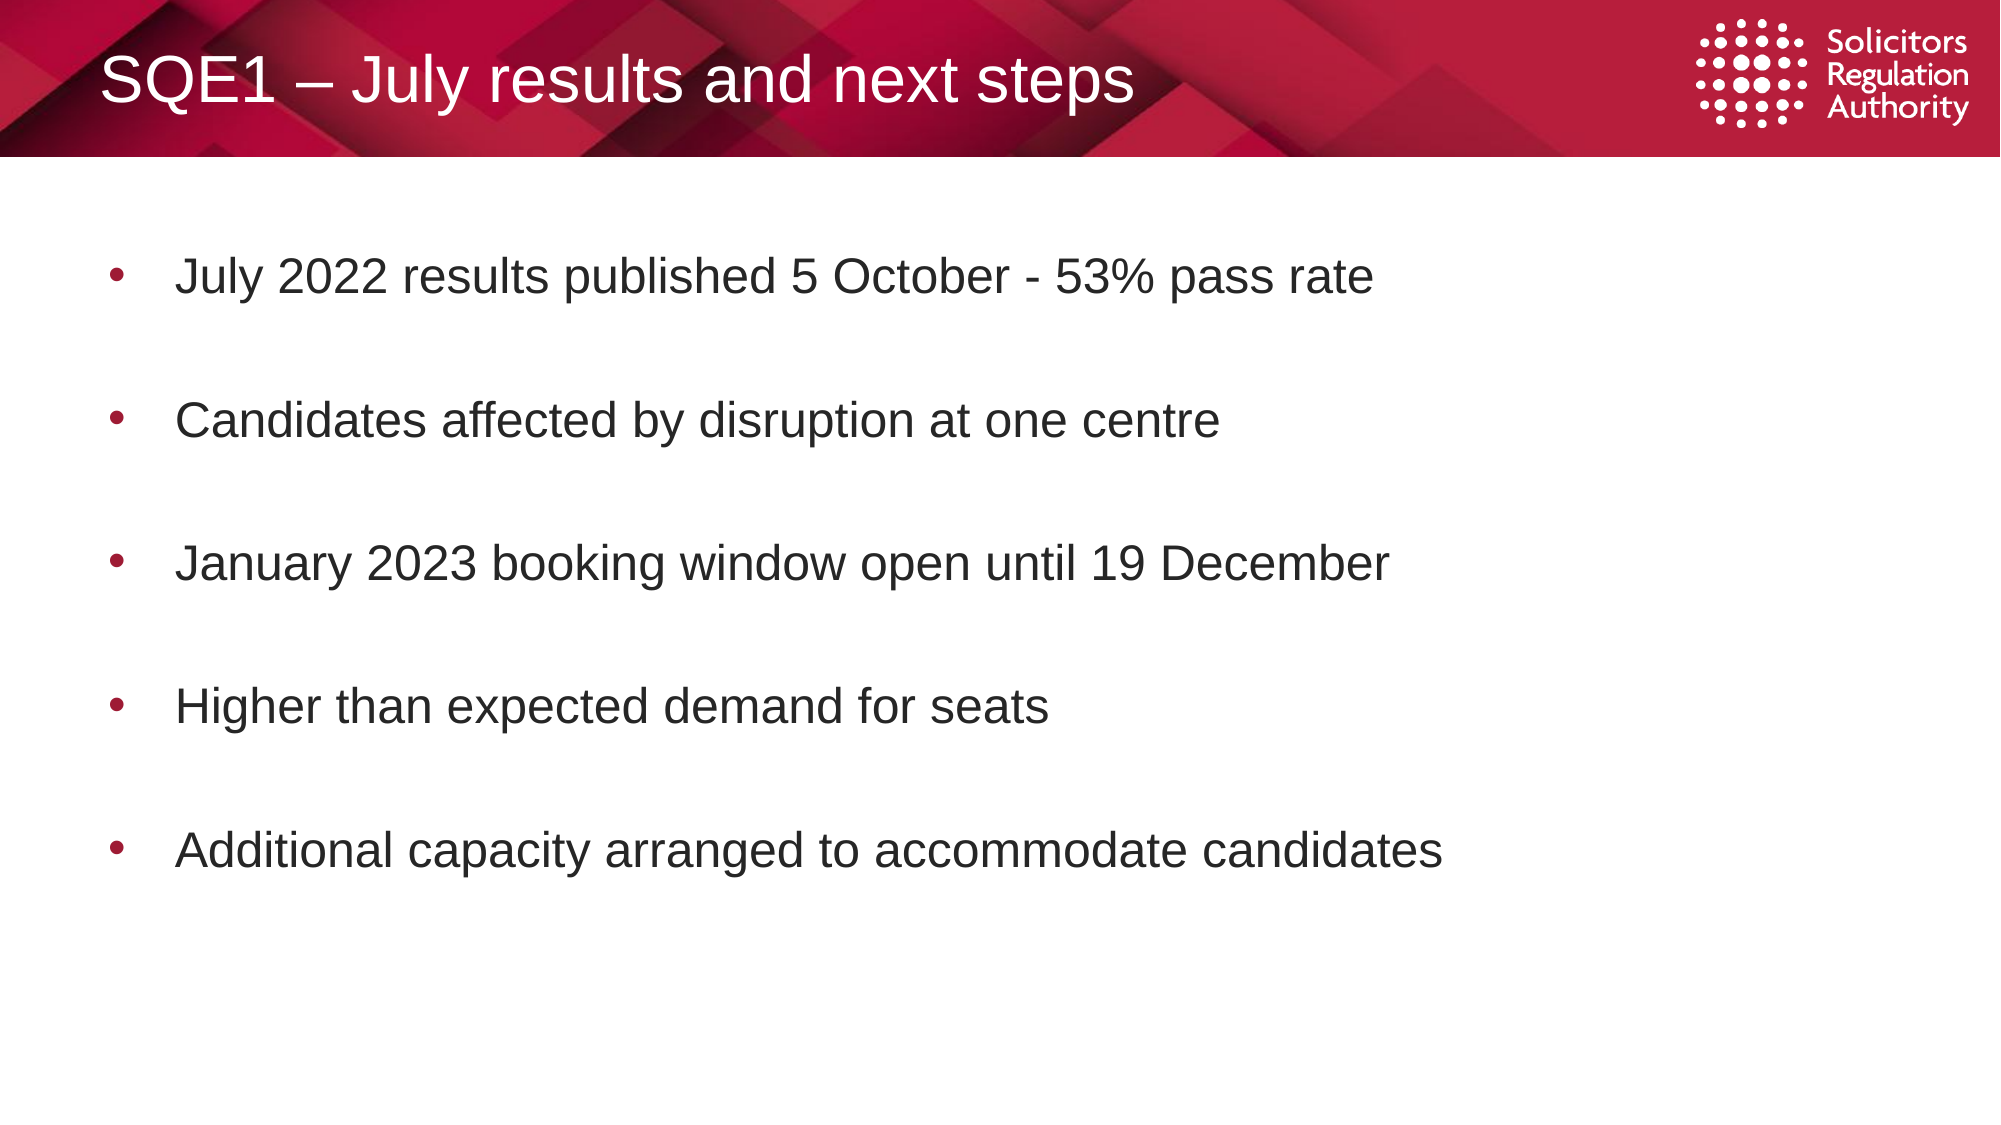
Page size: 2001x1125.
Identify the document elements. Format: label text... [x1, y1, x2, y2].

picture [0, 0, 2000, 157]
title SQE1 – July results and next steps [84, 7, 1351, 144]
list July 2022 results published 5 October - 53% pass rate Candidates affected by disruption at one centre January 2023 booking window open until 19 December Higher than expected demand for seats Additional capacity arranged to accommodate candidates [84, 236, 1985, 978]
